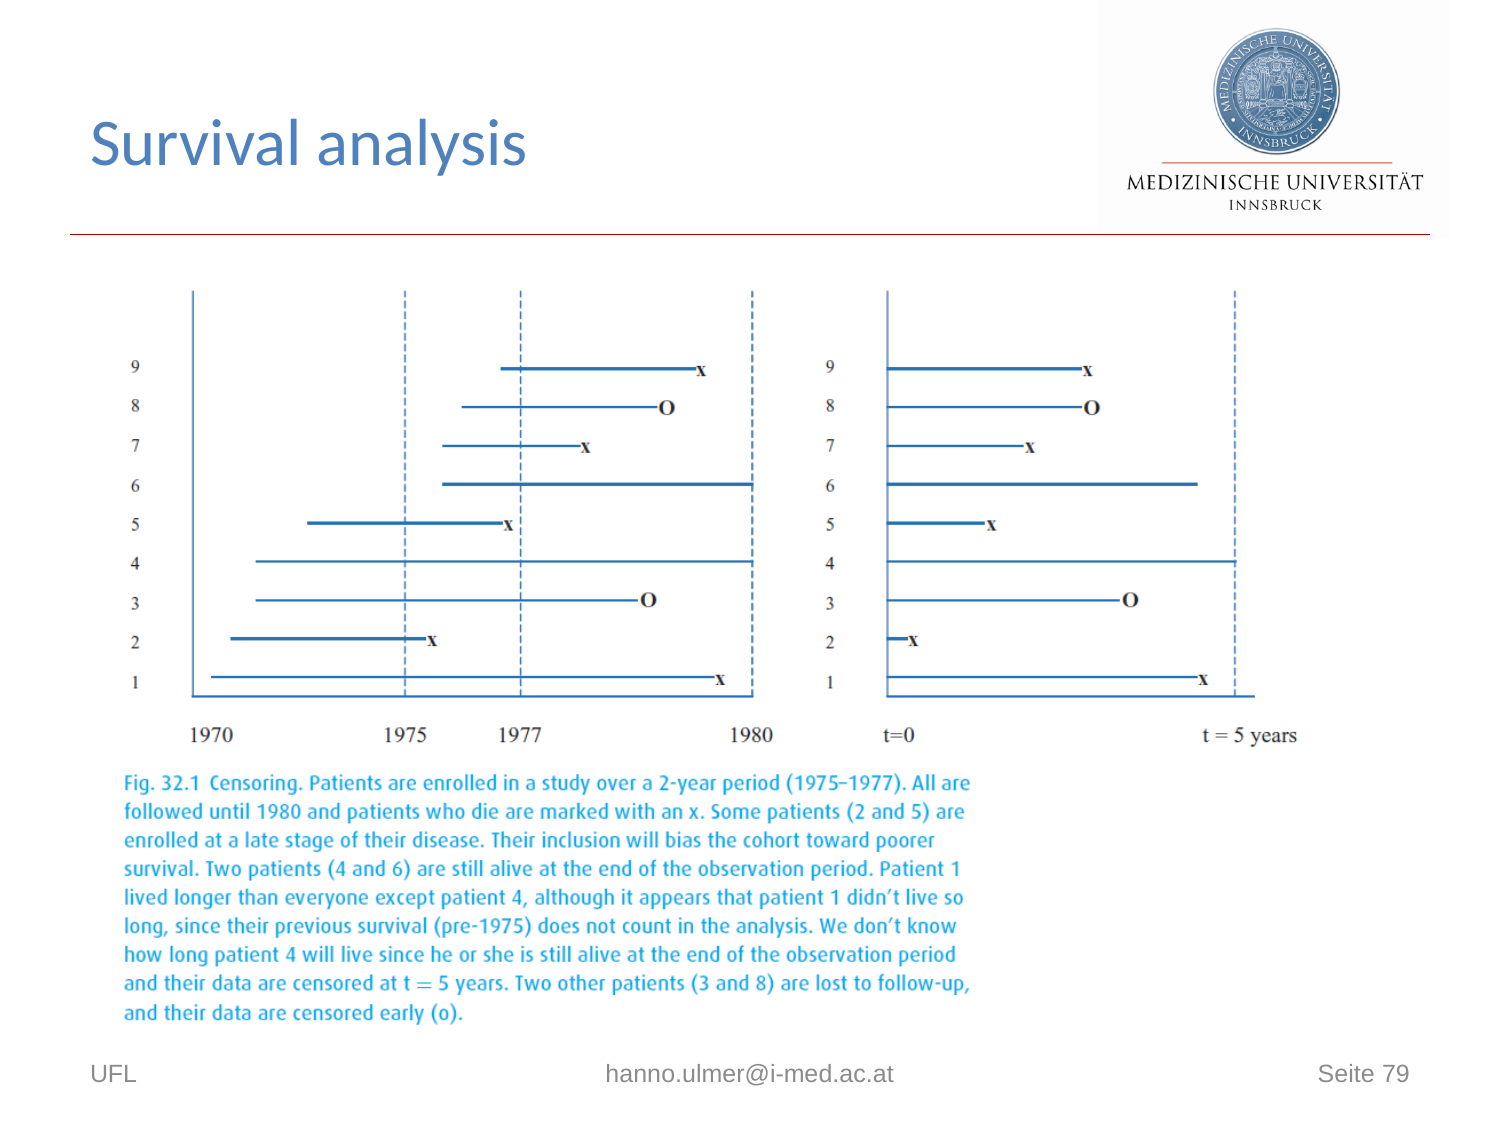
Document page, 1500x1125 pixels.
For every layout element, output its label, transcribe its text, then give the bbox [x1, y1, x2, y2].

picture [76, 255, 1341, 1049]
title Survival analysis [75, 45, 1090, 233]
footer hanno.ulmer@i-med.ac.at [512, 1057, 988, 1103]
slide_number Seite 79 [1074, 1042, 1425, 1103]
picture [1098, 0, 1450, 238]
slide_number UFL [75, 1056, 425, 1103]
